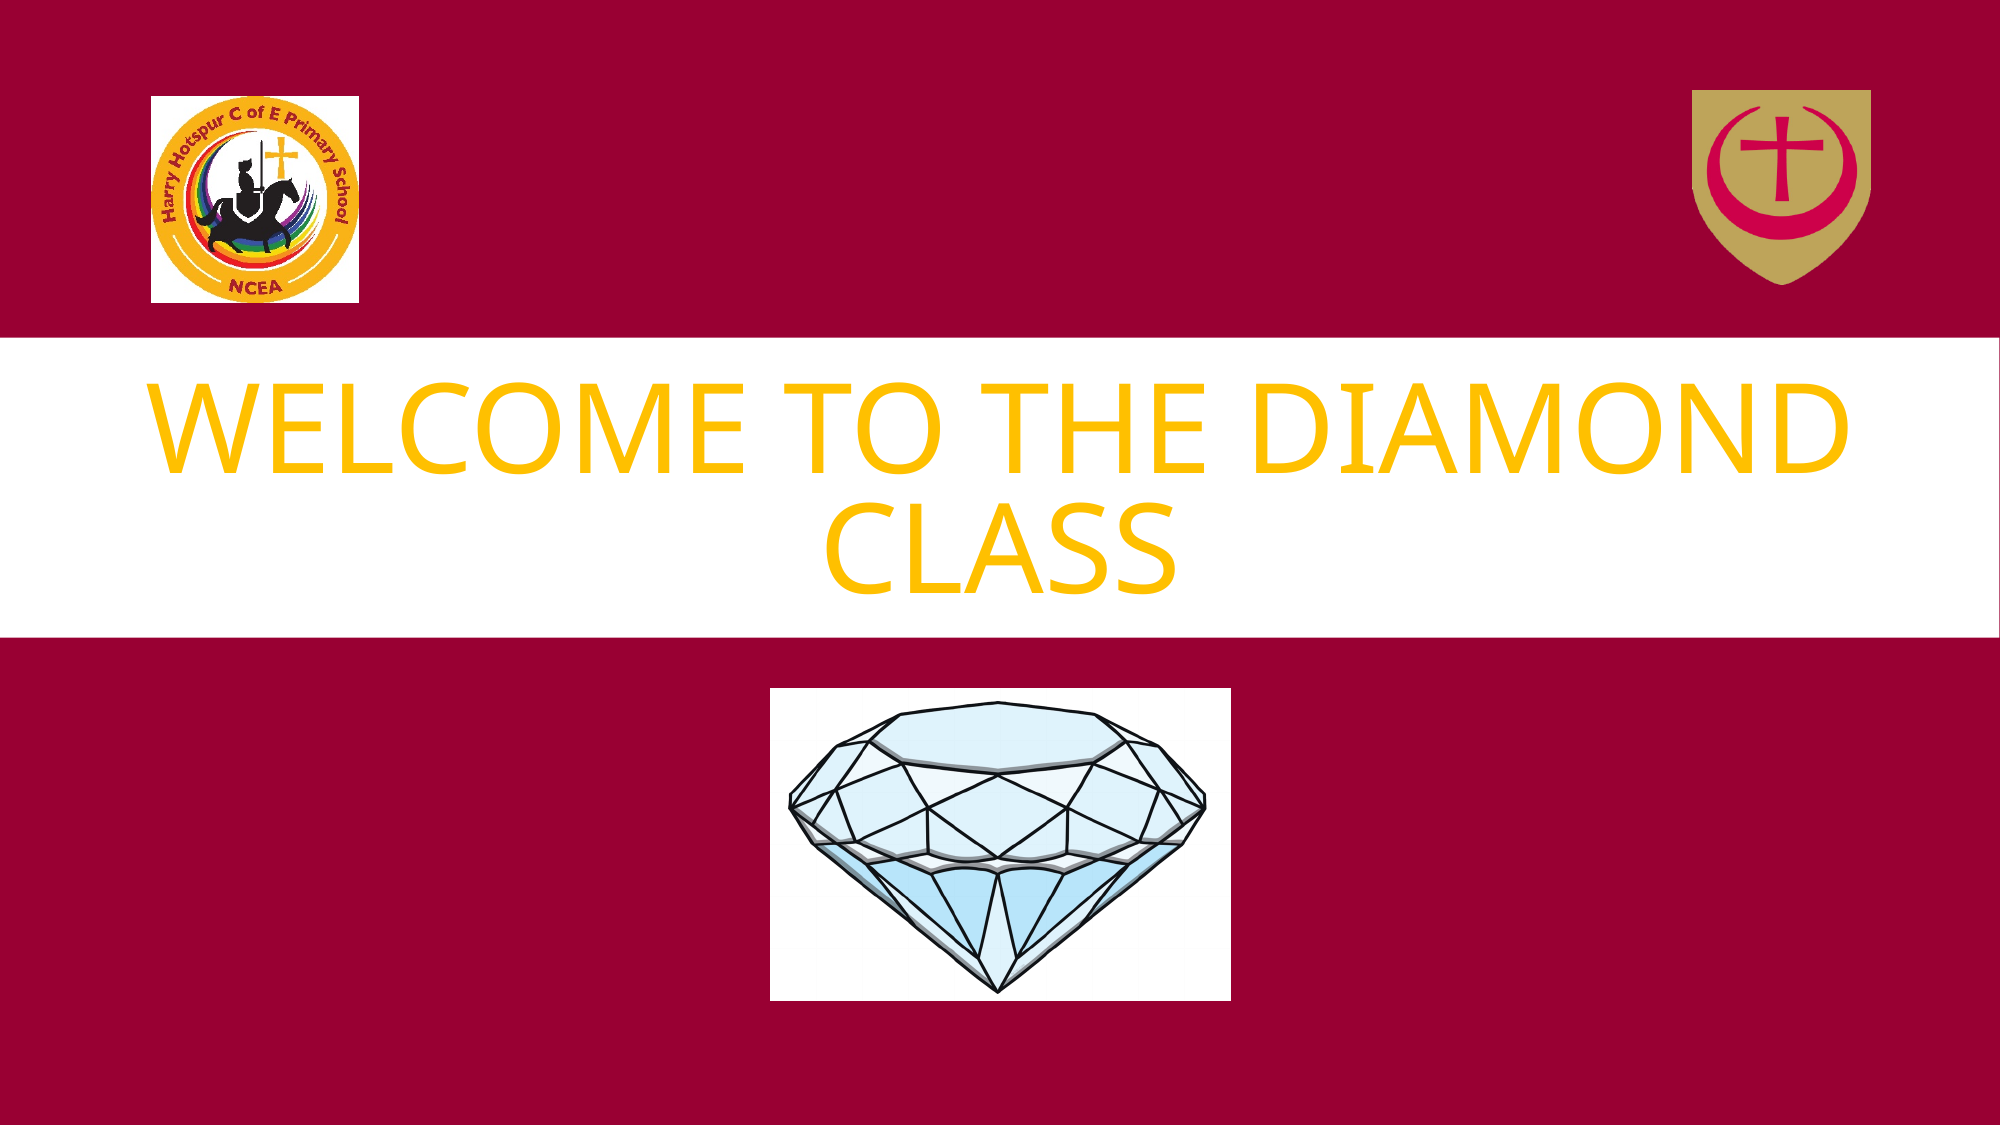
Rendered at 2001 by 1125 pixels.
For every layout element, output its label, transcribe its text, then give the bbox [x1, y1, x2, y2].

picture [1692, 90, 1871, 285]
title WELCOME TO THE DIAMOND CLASS [60, 355, 1942, 641]
picture [770, 688, 1232, 1002]
picture [151, 96, 359, 304]
